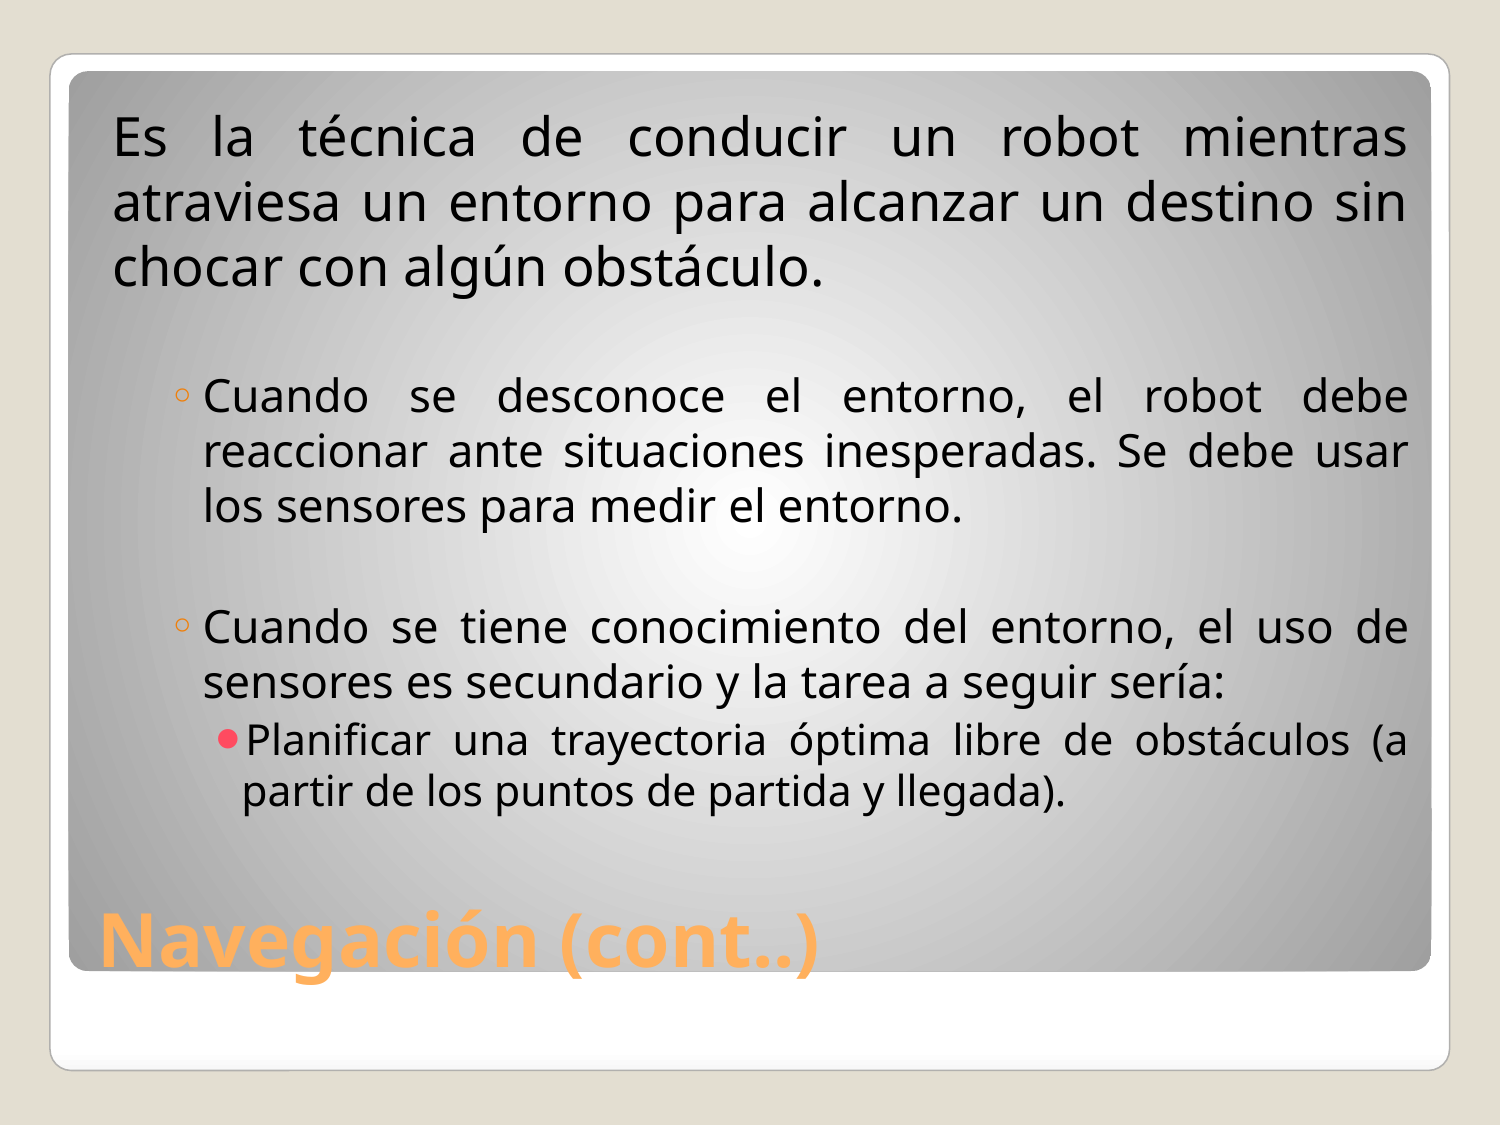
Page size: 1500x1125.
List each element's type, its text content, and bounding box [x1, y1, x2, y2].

title Navegación (cont..) [82, 832, 1425, 990]
list Es la técnica de conducir un robot mientras atraviesa un entorno para alcanzar un destino sin chocar con algún obstáculo. Cuando se desconoce el entorno, el robot debe reaccionar ante situaciones inesperadas. Se debe usar los sensores para medir el entorno. Cuando se tiene conocimiento del entorno, el uso de sensores es secundario y la tarea a seguir sería: Planificar una trayectoria óptima libre de obstáculos (a partir de los puntos de partida y llegada). [82, 86, 1425, 832]
